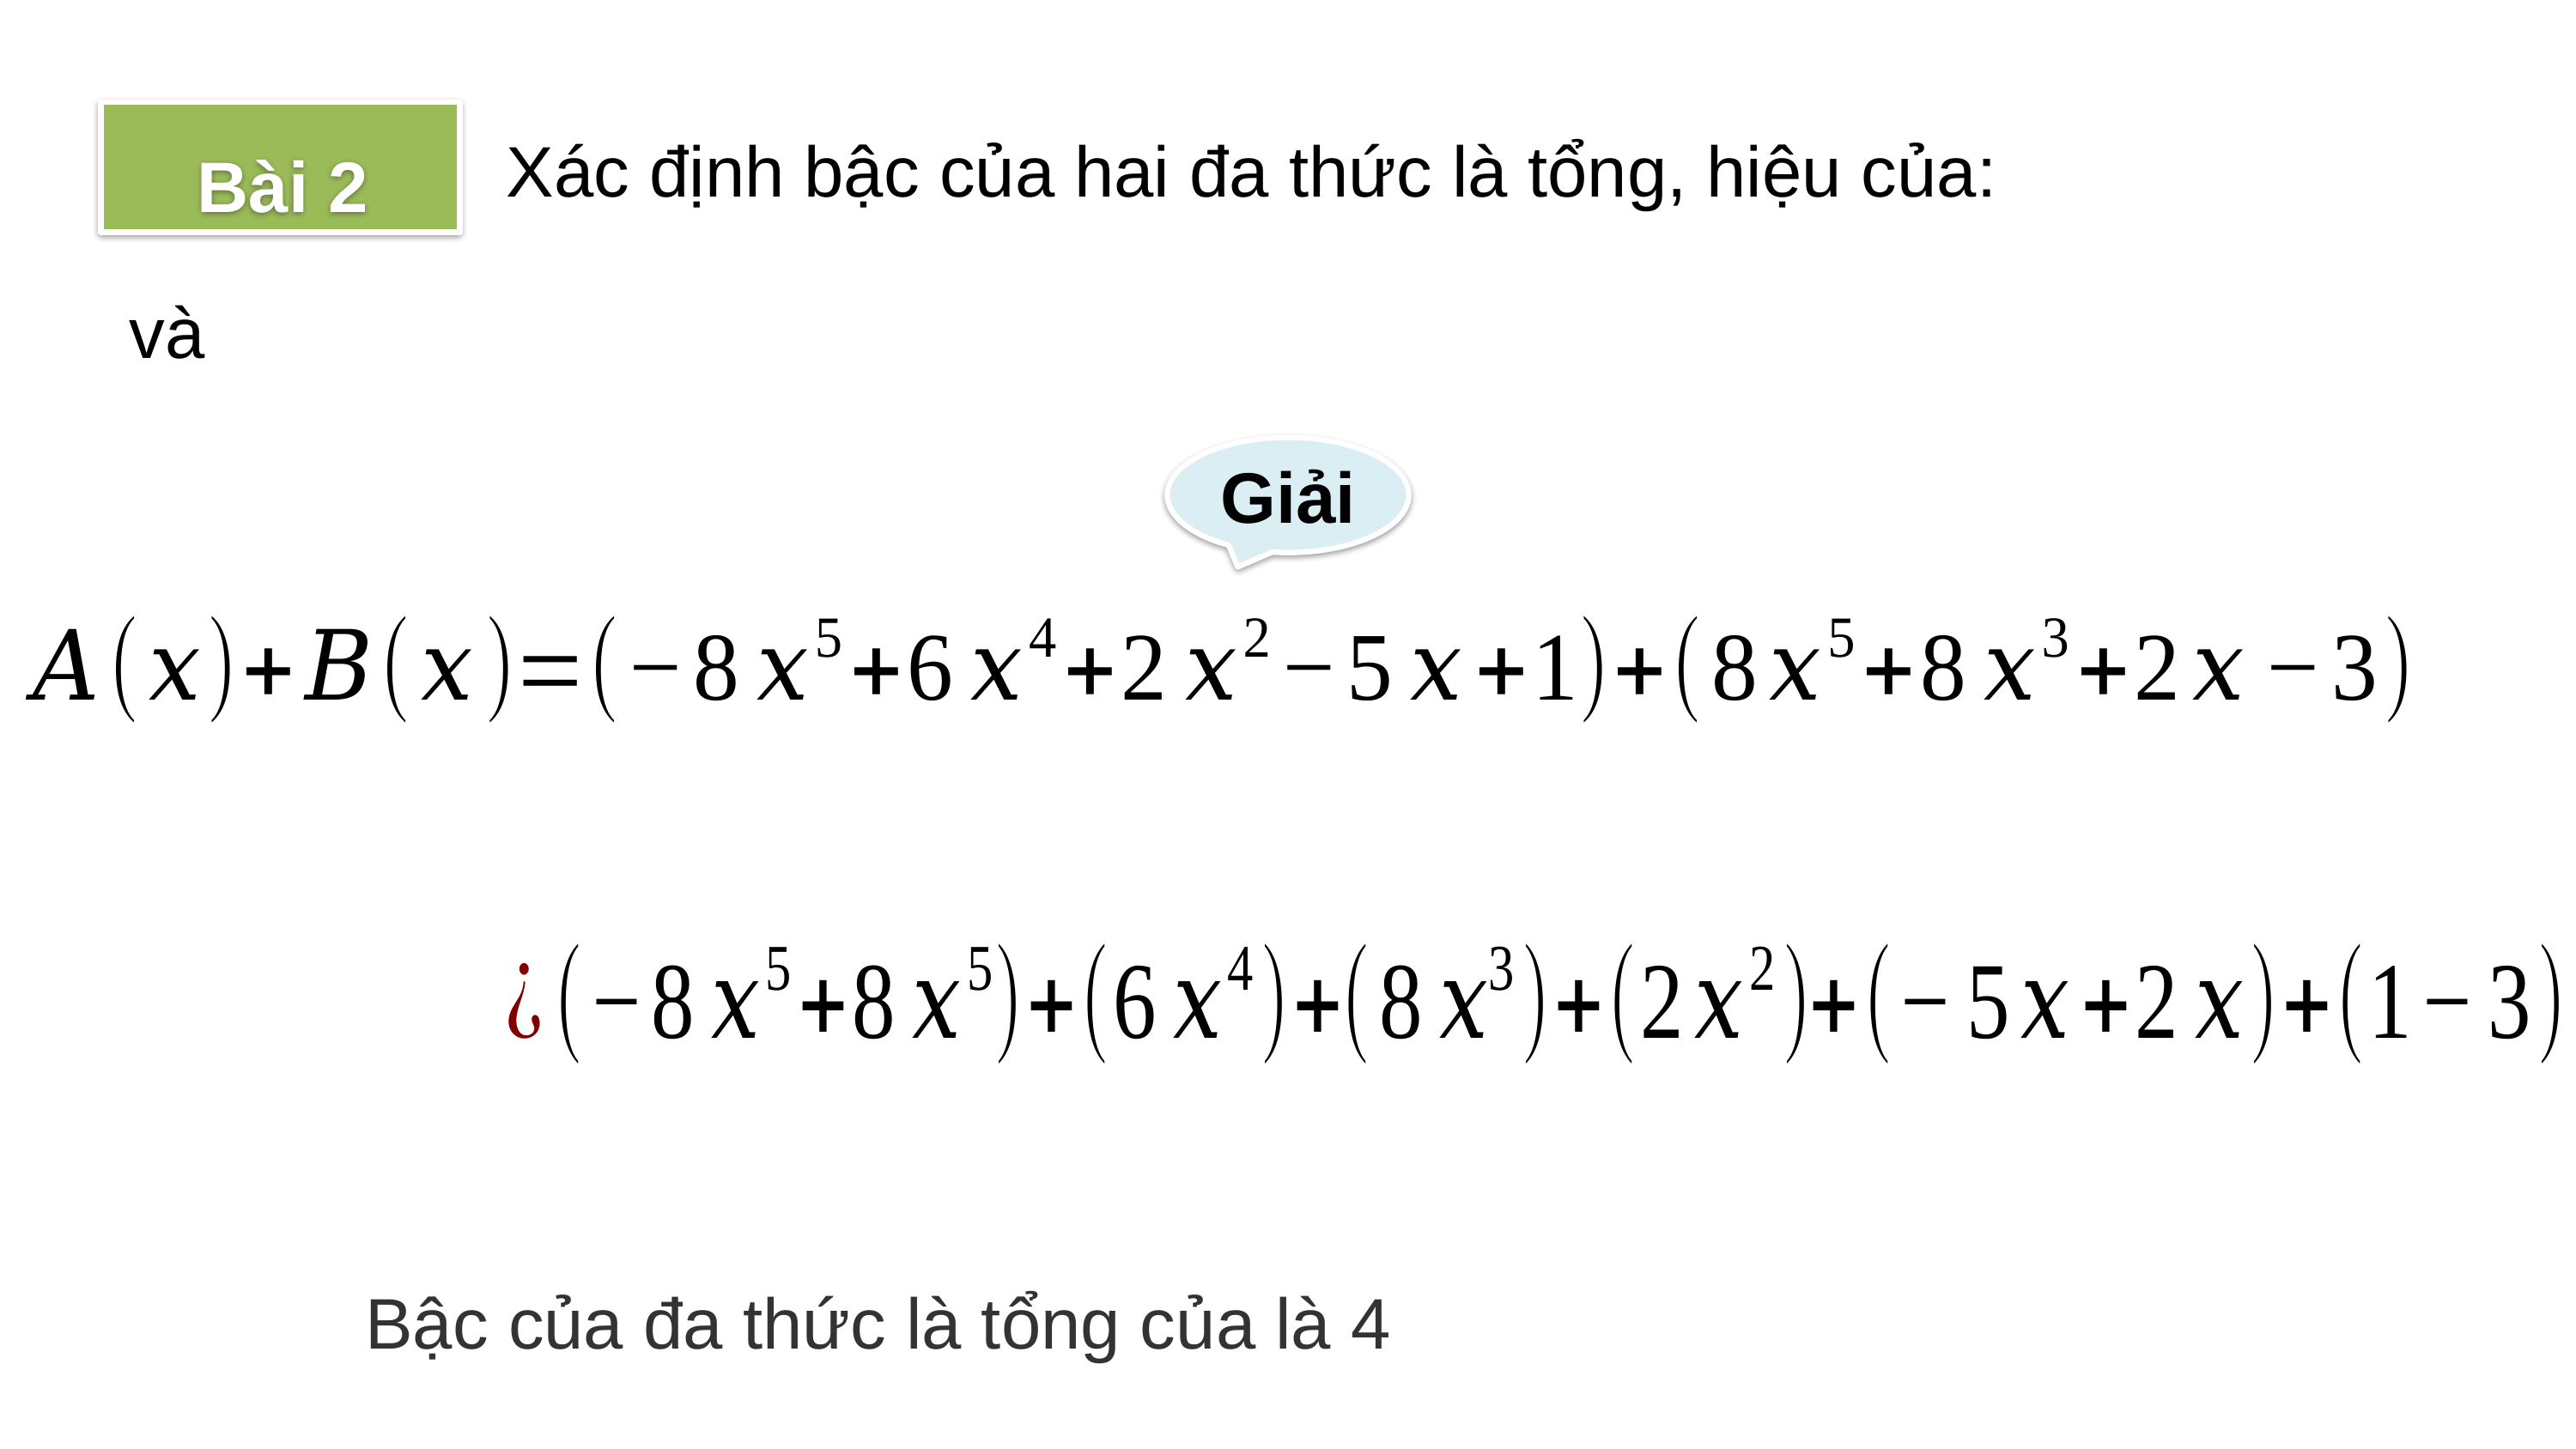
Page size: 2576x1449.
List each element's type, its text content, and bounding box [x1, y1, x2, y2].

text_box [96, 91, 2491, 381]
text_box Giải [1164, 434, 1412, 570]
